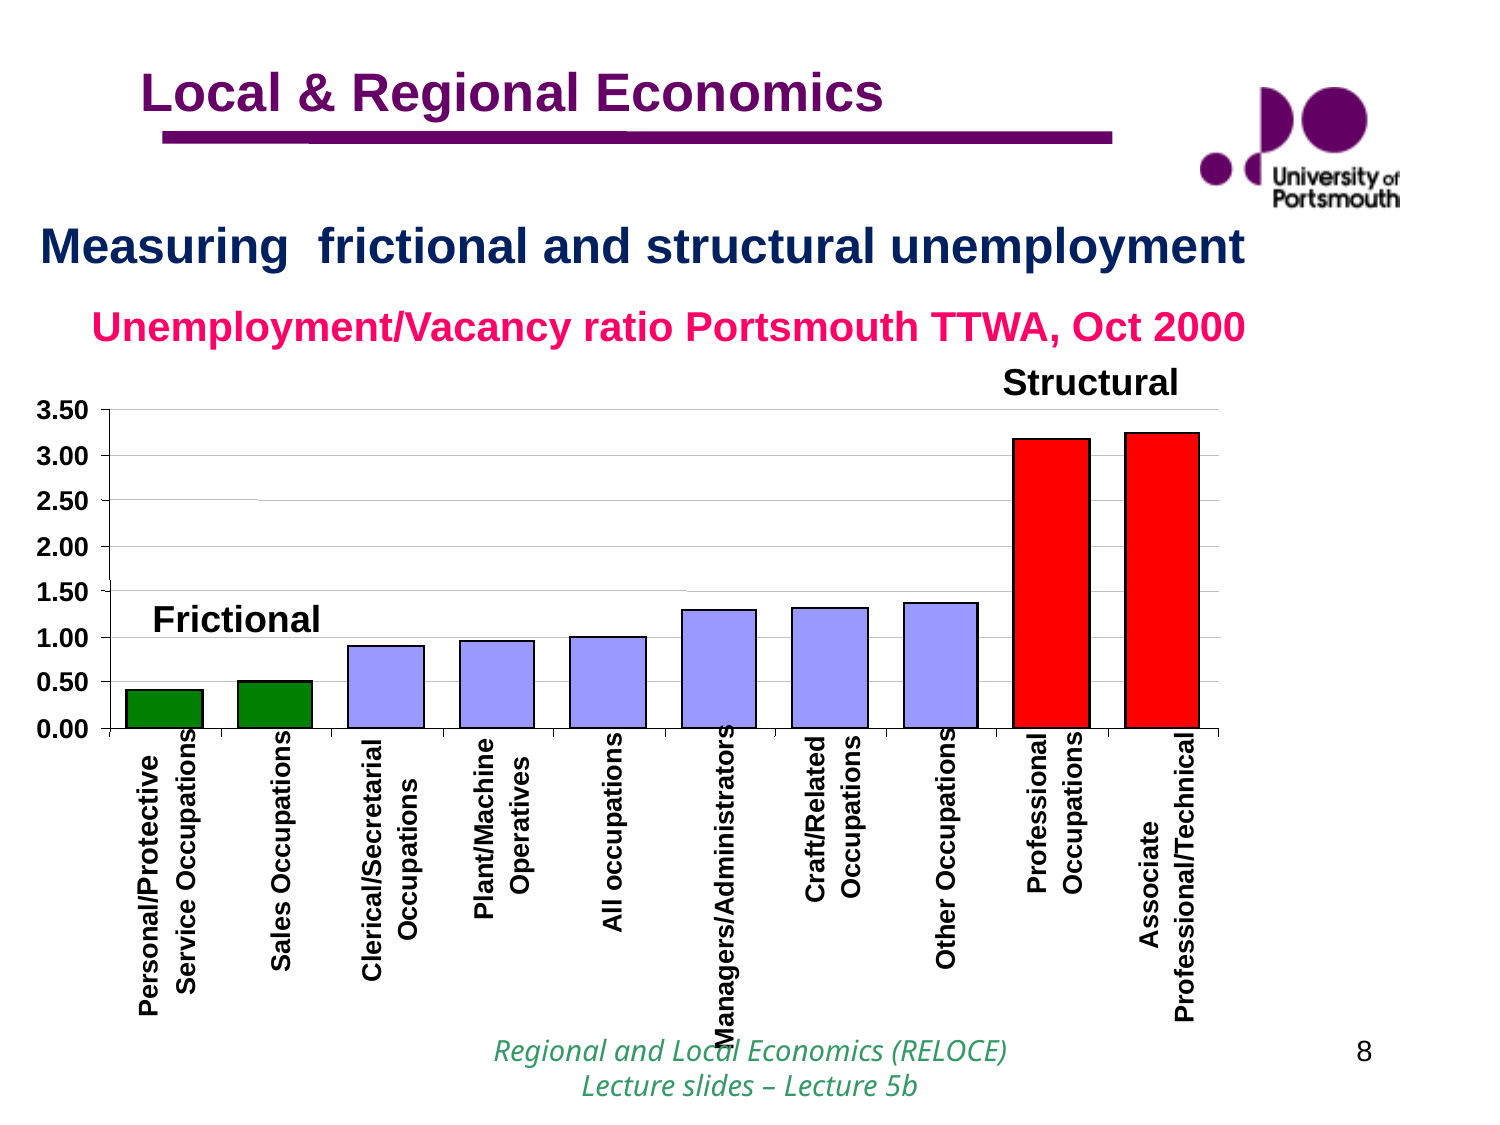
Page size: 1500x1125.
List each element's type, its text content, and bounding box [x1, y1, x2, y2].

text_box 1.00 [36, 620, 89, 653]
text_box 1.50 [36, 573, 89, 607]
slide_number 8 [1076, 1024, 1388, 1101]
text_box Unemployment/Vacancy ratio Portsmouth TTWA, Oct 2000 [91, 299, 1247, 351]
text_box 0.50 [36, 664, 89, 698]
text_box 2.00 [36, 529, 89, 563]
text_box 3.50 [36, 392, 89, 425]
title Measuring frictional and structural unemployment [24, 199, 1288, 288]
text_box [987, 349, 1201, 1027]
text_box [126, 587, 338, 1019]
text_box 0.00 [36, 711, 89, 744]
footer Regional and Local Economics (RELOCE) Lecture slides – Lecture 5b [424, 1032, 1076, 1101]
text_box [348, 603, 978, 1053]
text_box 3.00 [36, 438, 89, 472]
picture [1200, 87, 1400, 234]
text_box 2.50 [36, 483, 89, 516]
